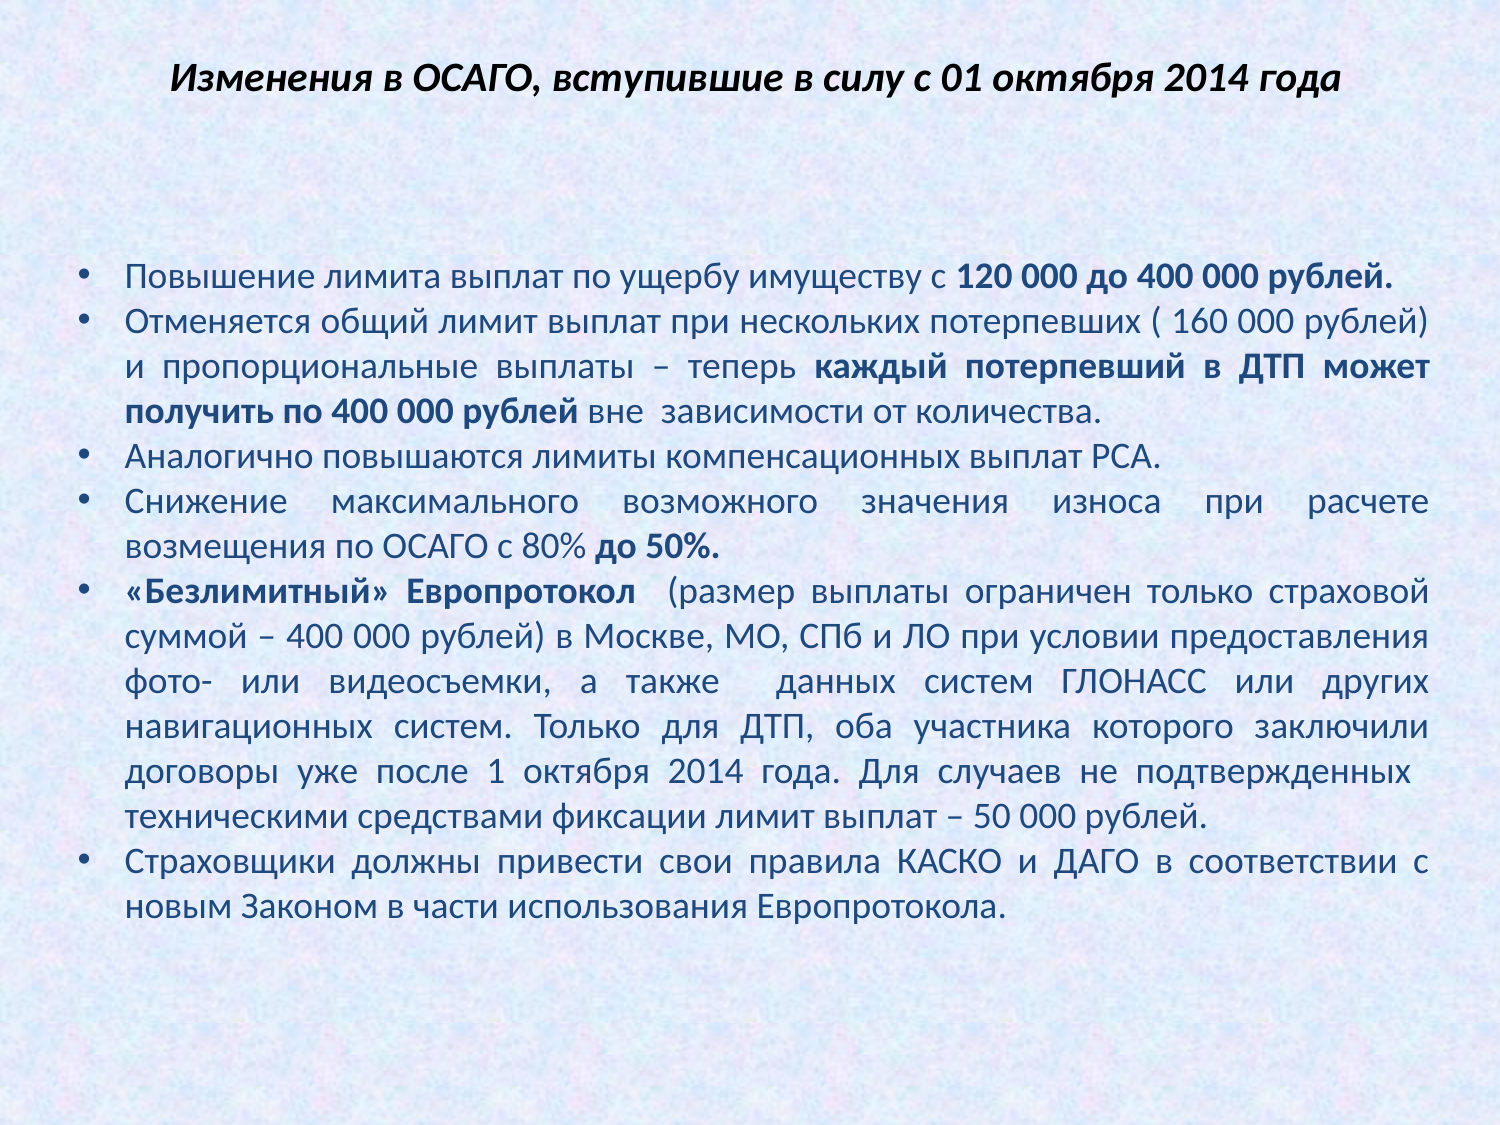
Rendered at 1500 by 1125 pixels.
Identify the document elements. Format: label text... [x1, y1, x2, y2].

text_box Изменения в ОСАГО, вступившие в силу с 01 октября 2014 года [64, 42, 1447, 108]
text_box Повышение лимита выплат по ущербу имуществу с 120 000 до 400 000 рублей. Отменяется общий лимит выплат при нескольких потерпевших ( 160 000 рублей) и пропорциональные выплаты – теперь каждый потерпевший в ДТП может получить по 400 000 рублей вне зависимости от количества. Аналогично повышаются лимиты компенсационных выплат РСА. Снижение максимального возможного значения износа при расчете возмещения по ОСАГО с 80% до 50%. «Безлимитный» Европротокол (размер выплаты ограничен только страховой суммой – 400 000 рублей) в Москве, МО, СПб и ЛО при условии предоставления фото- или видеосъемки, а также данных систем ГЛОНАСС или других навигационных систем. Только для ДТП, оба участника которого заключили договоры уже после 1 октября 2014 года. Для случаев не подтвержденных техническими средствами фиксации лимит выплат – 50 000 рублей. Страховщики должны привести свои правила КАСКО и ДАГО в соответствии с новым Законом в части использования Европротокола. [63, 243, 1446, 934]
